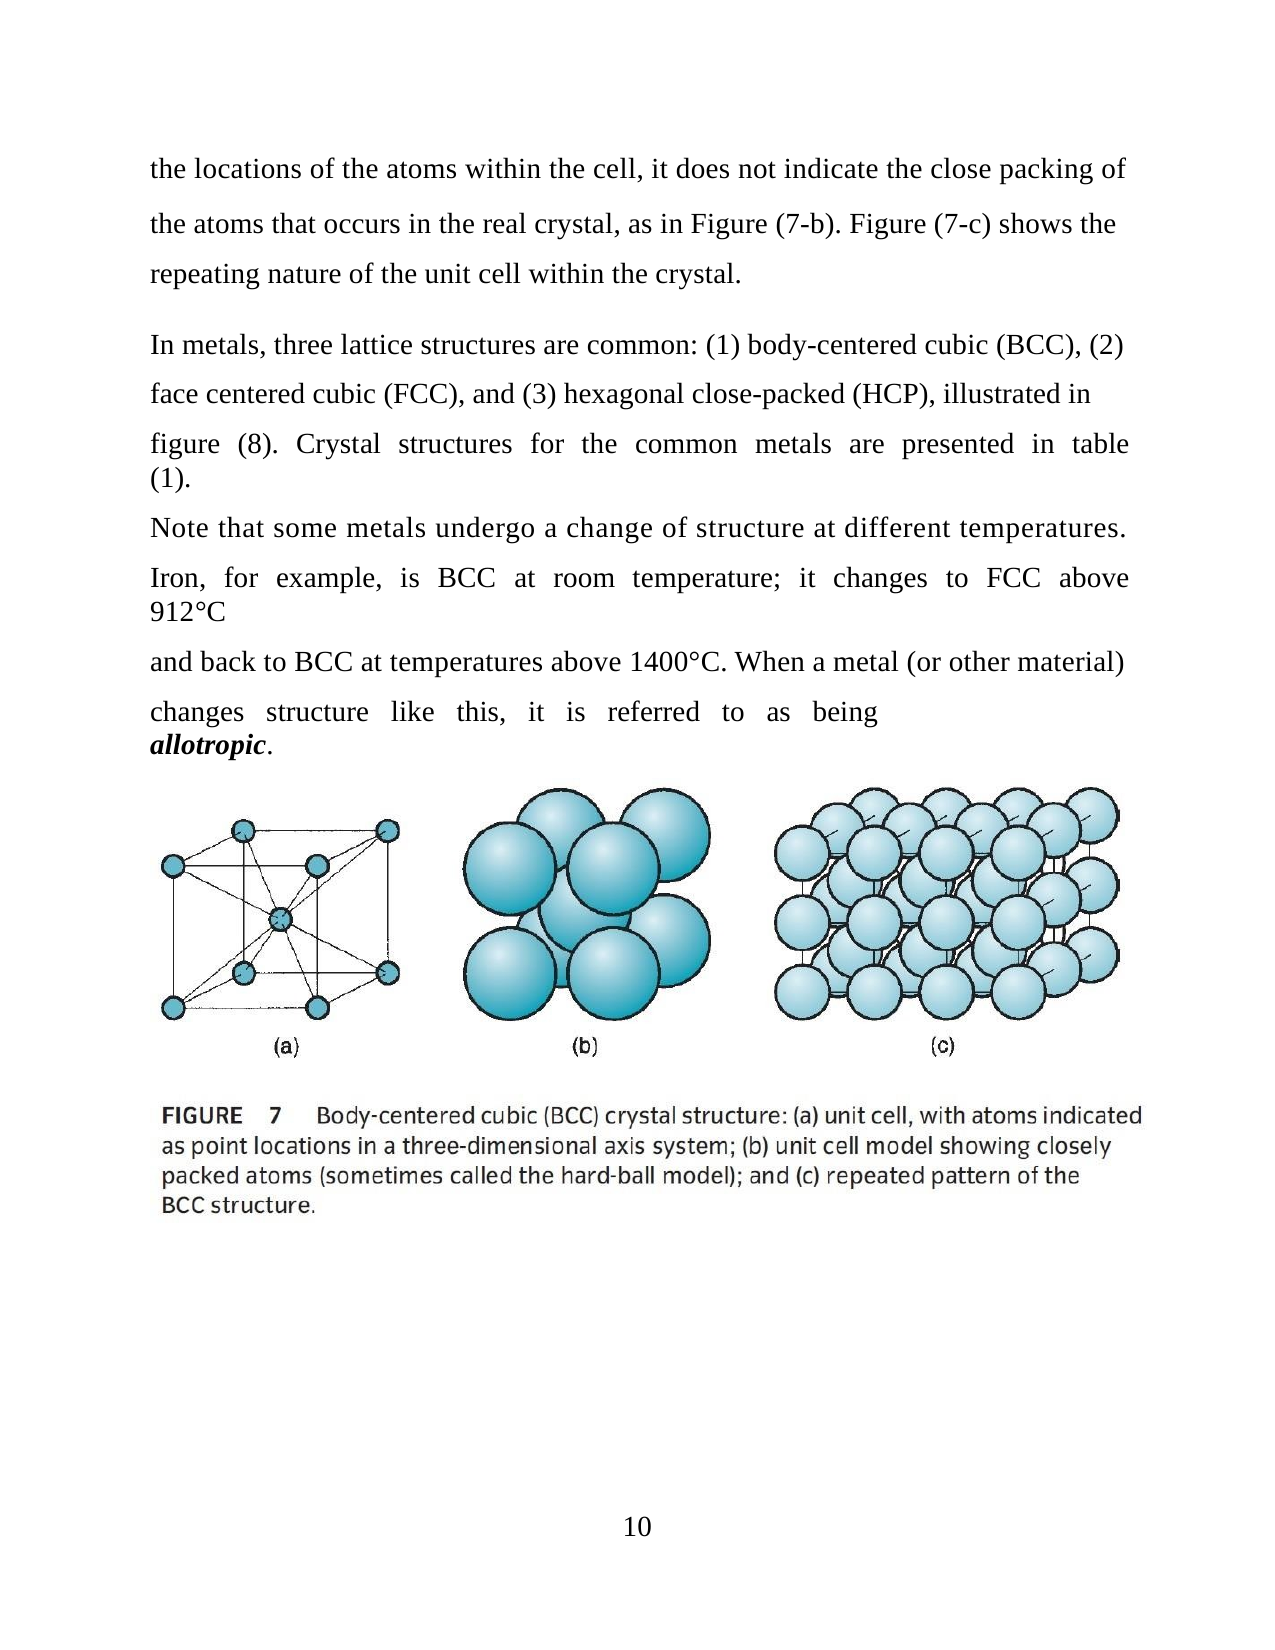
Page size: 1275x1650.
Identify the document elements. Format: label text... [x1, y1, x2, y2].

text_box the locations of the atoms within the cell, it does not indicate the close packing of the atoms that occurs in the real crystal, as in Figure (7-b). Figure (7-c) shows the repeating nature of the unit cell within the crystal. [147, 150, 1132, 285]
text_box [150, 778, 1147, 1227]
text_box 10 [620, 1509, 659, 1543]
text_box In metals, three lattice structures are common: (1) body-centered cubic (BCC), (2) face centered cubic (FCC), and (3) hexagonal close-packed (HCP), illustrated in figure (8). Crystal structures for the common metals are presented in table (1). Note that some metals undergo a change of structure at different temperatures. Iron, for example, is BCC at room temperature; it changes to FCC above 912°C and back to BCC at temperatures above 1400°C. When a metal (or other material) changes structure like this, it is referred to as being allotropic. [147, 326, 1131, 663]
